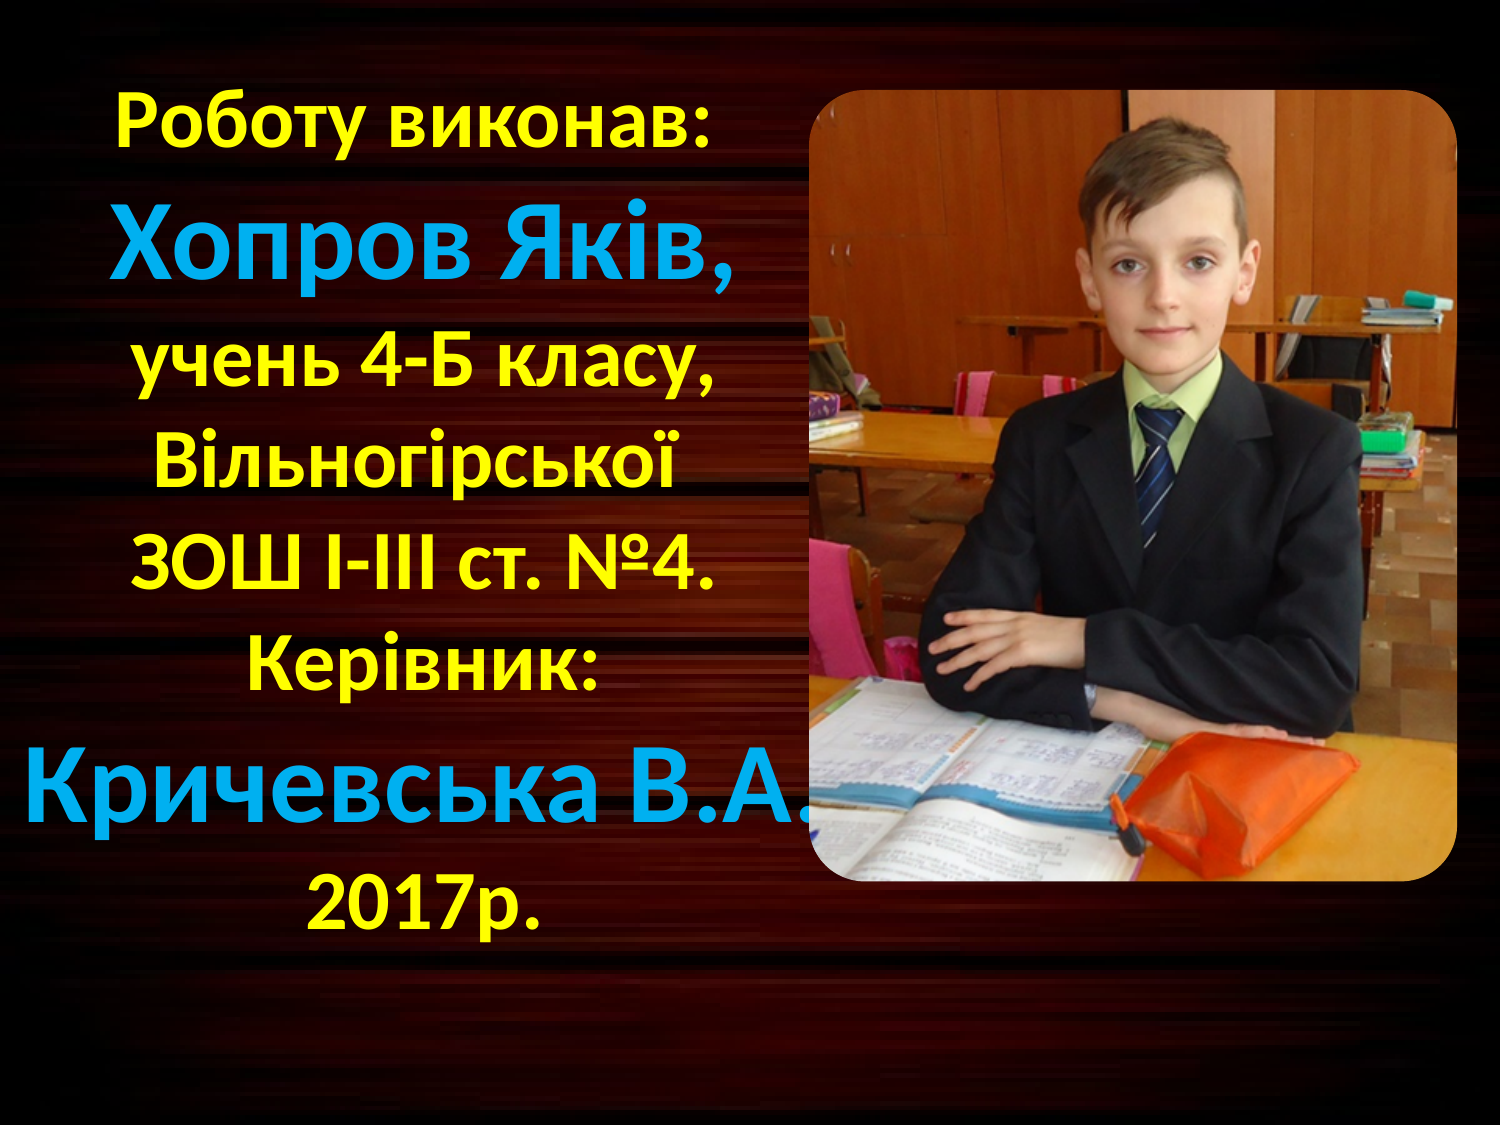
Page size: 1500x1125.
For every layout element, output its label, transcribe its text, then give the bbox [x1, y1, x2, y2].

title Роботу виконав: Хопров Яків, учень 4-Б класу, Вільногірської ЗОШ I-III ст. №4. Керівник: Кричевська В.А. 2017р. [4, 30, 845, 1080]
picture [0, 0, 1500, 1125]
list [808, 89, 1458, 882]
